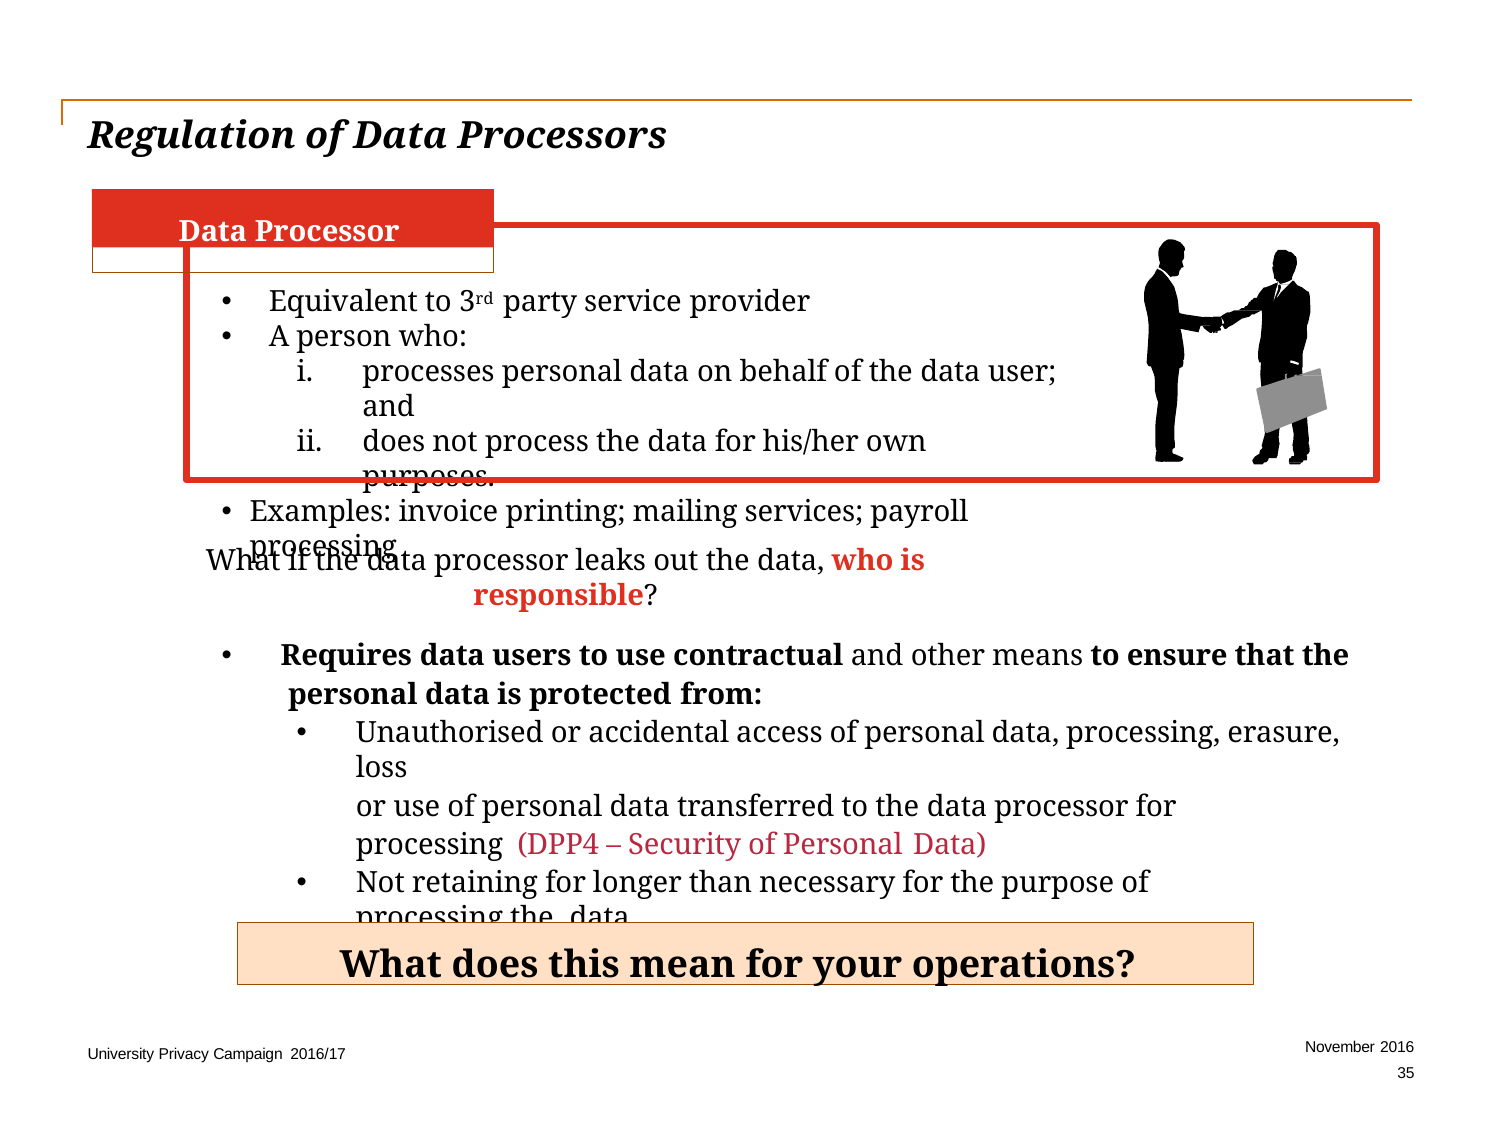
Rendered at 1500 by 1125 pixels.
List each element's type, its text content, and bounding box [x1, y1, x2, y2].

text_box [1290, 360, 1299, 365]
text_box [1158, 239, 1185, 278]
text_box [1157, 267, 1173, 283]
text_box [1144, 268, 1221, 462]
text_box [1272, 249, 1297, 283]
text_box [1256, 368, 1327, 433]
text_box [91, 248, 494, 273]
text_box What if the data processor leaks out the data, who is responsible? Requires data users to use contractual and other means to ensure that the personal data is protected from: Unauthorised or accidental access of personal data, processing, erasure, loss or use of personal data transferred to the data processor for processing (DPP4 – Security of Personal Data) Not retaining for longer than necessary for the purpose of processing the data (DPP2 – Accuracy & Retention) [124, 541, 1352, 973]
text_box What does this mean for your operations? [237, 922, 1254, 985]
text_box [1288, 418, 1310, 465]
text_box Data Processor [91, 189, 494, 248]
text_box [1273, 278, 1294, 301]
title Regulation of Data Processors [84, 75, 1416, 300]
text_box Equivalent to 3rd party service provider A person who: processes personal data on behalf of the data user; and does not process the data for his/her own purposes. Examples: invoice printing; mailing services; payroll processing [219, 481, 1070, 541]
text_box [1212, 281, 1311, 386]
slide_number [1300, 1038, 1418, 1125]
footer University Privacy Campaign 2016/17 [85, 1044, 349, 1125]
text_box [186, 224, 1377, 481]
text_box [1252, 429, 1280, 465]
